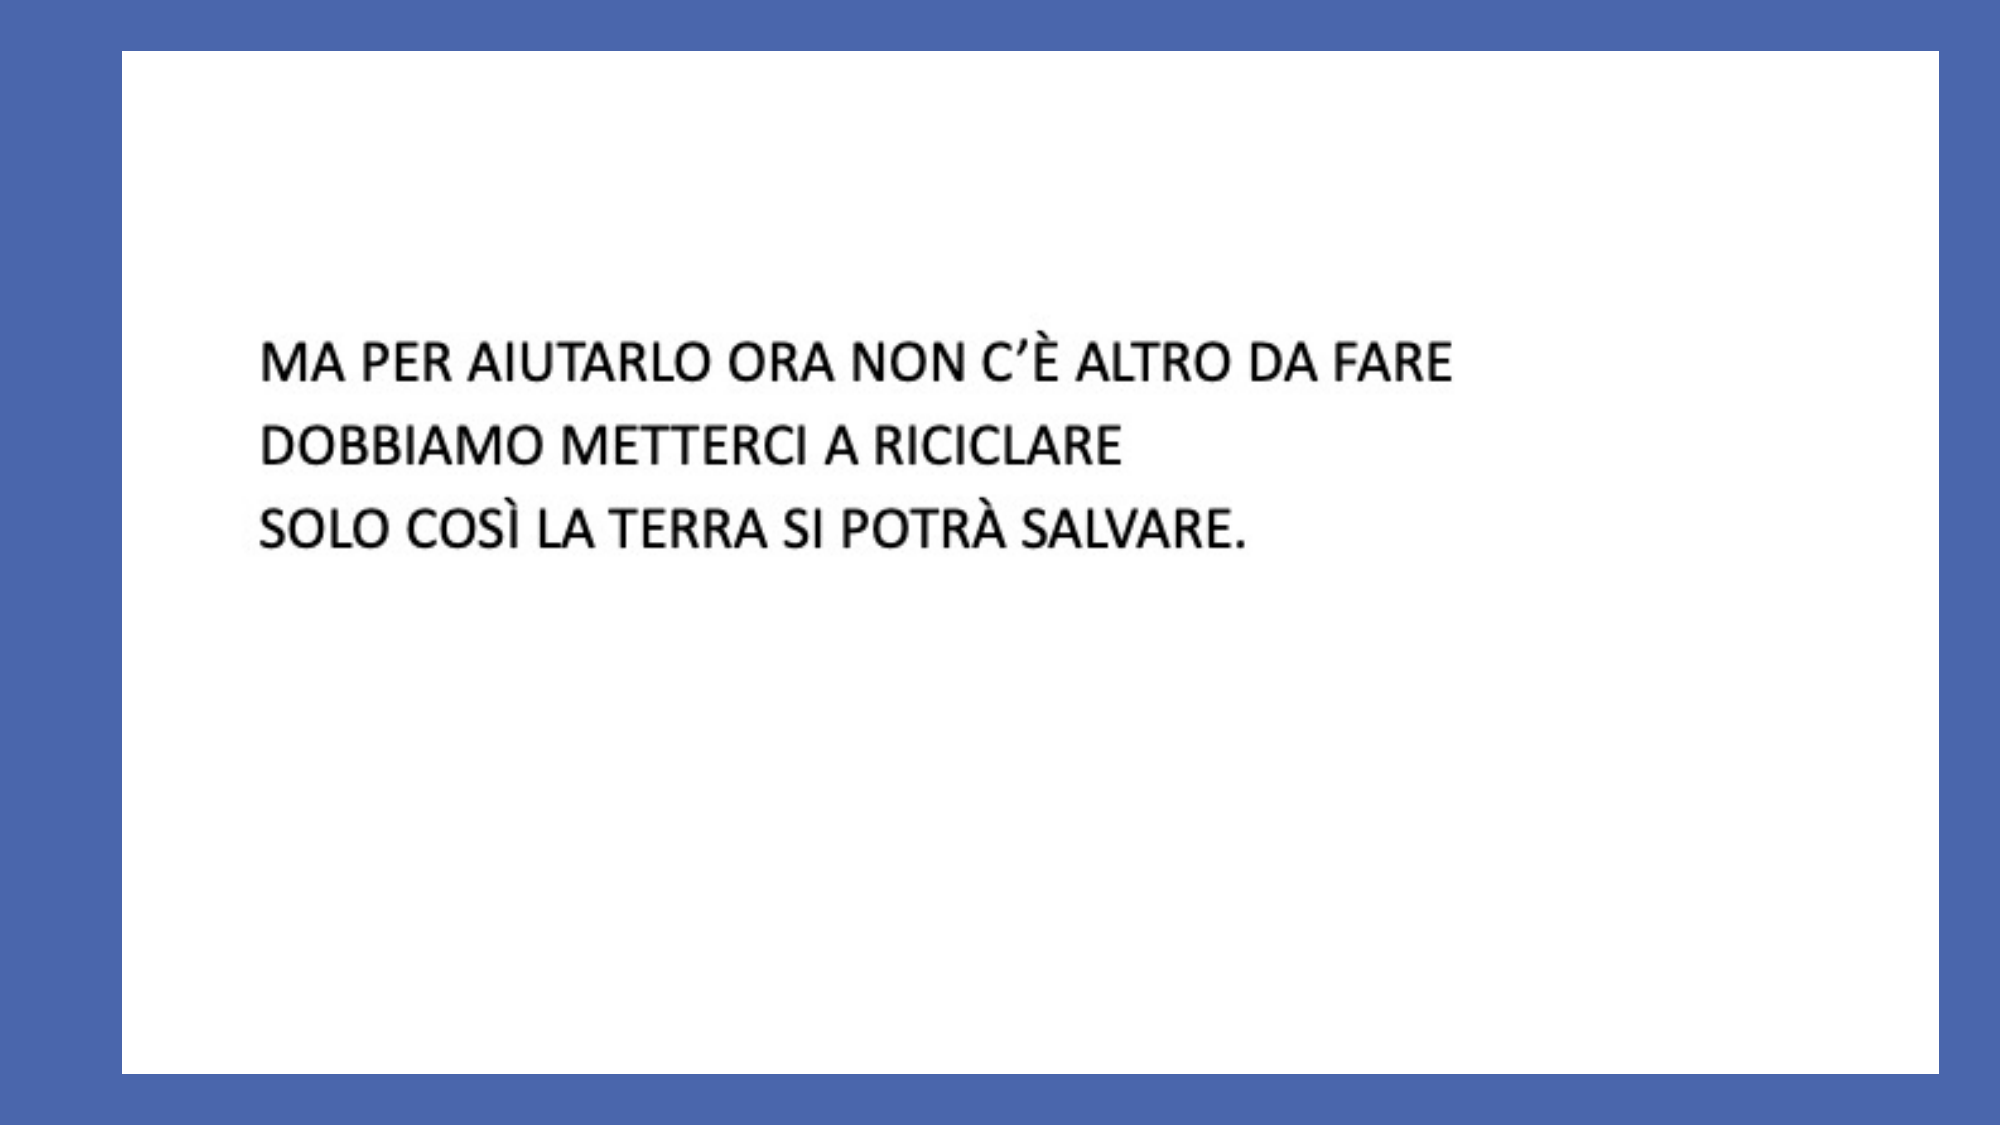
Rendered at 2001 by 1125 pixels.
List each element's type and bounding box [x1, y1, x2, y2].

picture [122, 51, 1939, 1074]
